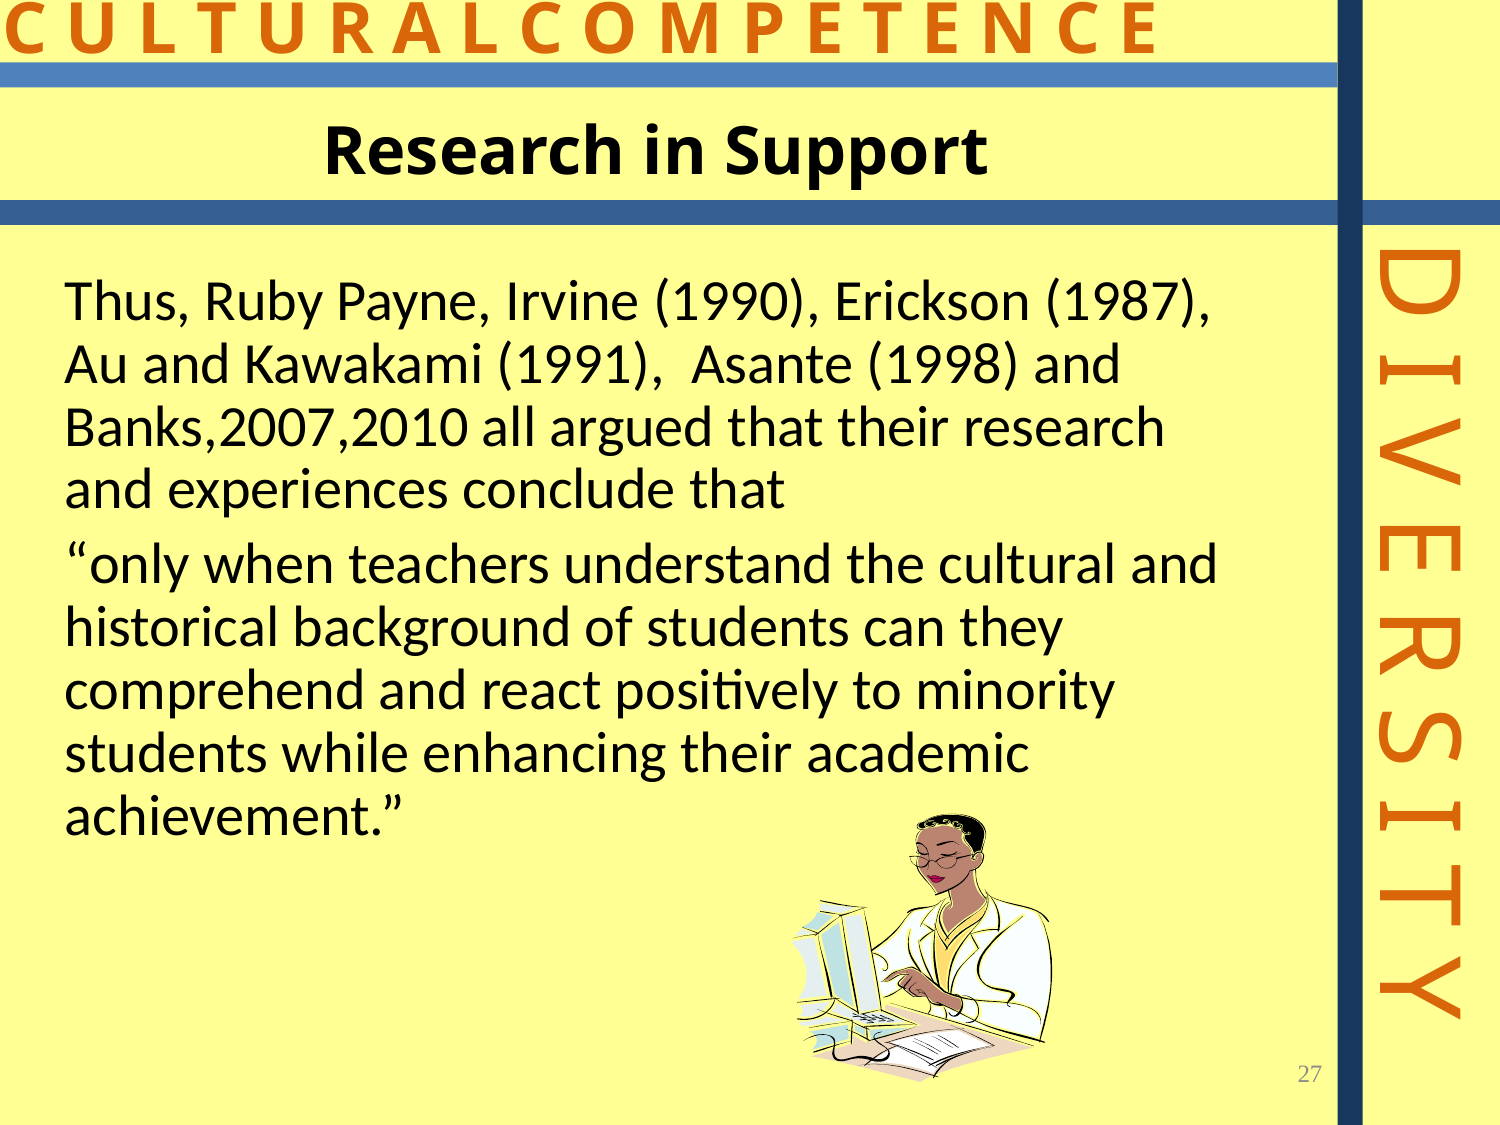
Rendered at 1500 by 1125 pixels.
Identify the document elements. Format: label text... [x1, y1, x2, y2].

title Research in Support [87, 99, 1225, 213]
slide_number 27 [987, 1042, 1338, 1103]
picture [791, 812, 1067, 1083]
text_box Thus, Ruby Payne, Irvine (1990), Erickson (1987), Au and Kawakami (1991), Asante (1998) and Banks,2007,2010 all argued that their research and experiences conclude that “only when teachers understand the cultural and historical background of students can they comprehend and react positively to minority students while enhancing their academic achievement.” [49, 262, 1250, 856]
